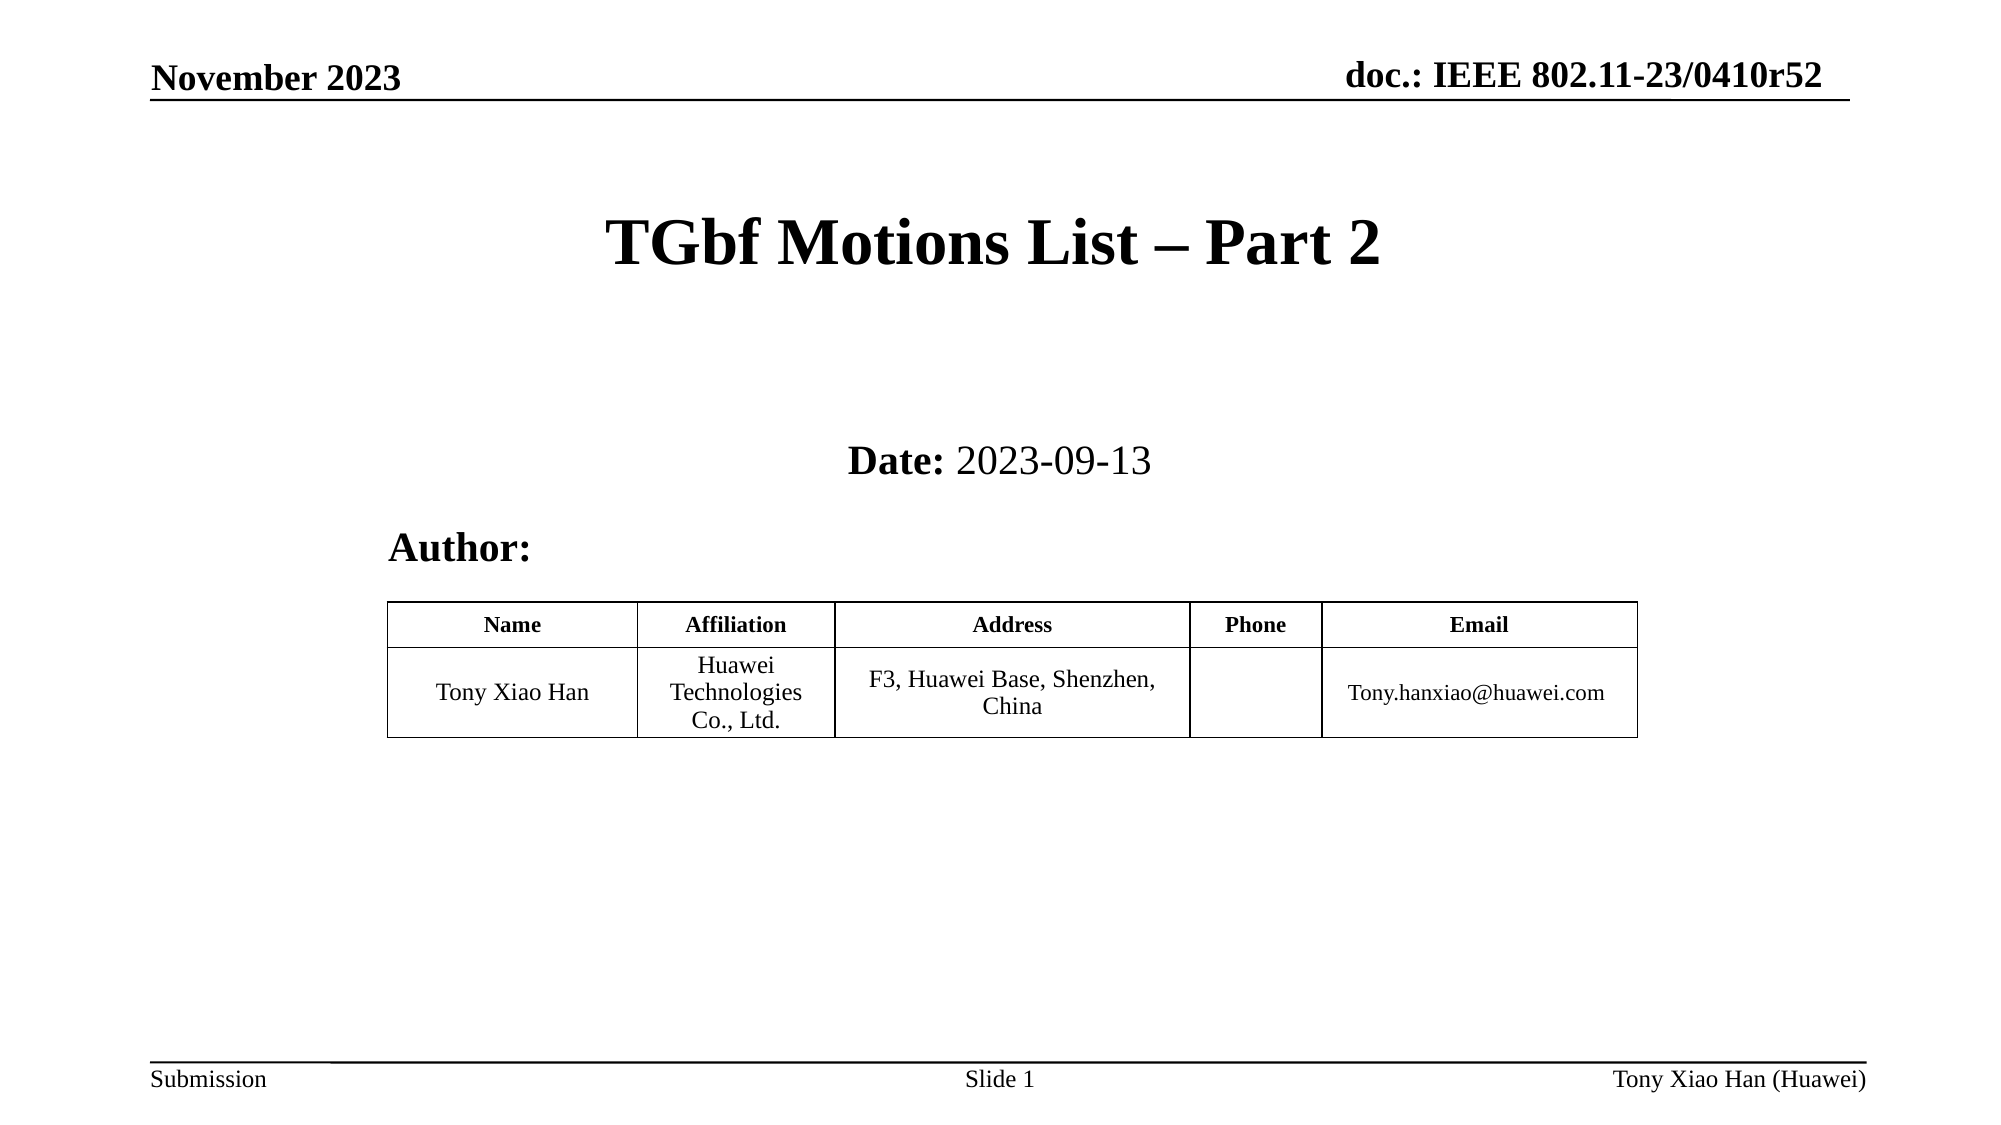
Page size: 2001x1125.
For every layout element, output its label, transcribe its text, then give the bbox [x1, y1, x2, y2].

table_cell F3, Huawei Base, Shenzhen, China [836, 648, 1189, 737]
table_header Phone [1191, 603, 1321, 647]
text_box Author: [362, 512, 600, 575]
table_header Affiliation [638, 603, 834, 647]
table_cell Huawei Technologies Co., Ltd. [638, 648, 834, 737]
table_cell Tony.hanxiao@huawei.com [1323, 648, 1637, 737]
table_header Email [1323, 603, 1637, 647]
list Date: 2023-09-13 [362, 425, 1638, 488]
table_header Address [836, 603, 1189, 647]
table_cell Tony Xiao Han [388, 648, 637, 737]
table_cell [1191, 648, 1321, 737]
table_header Name [388, 603, 637, 647]
title TGbf Motions List – Part 2 [312, 149, 1675, 325]
